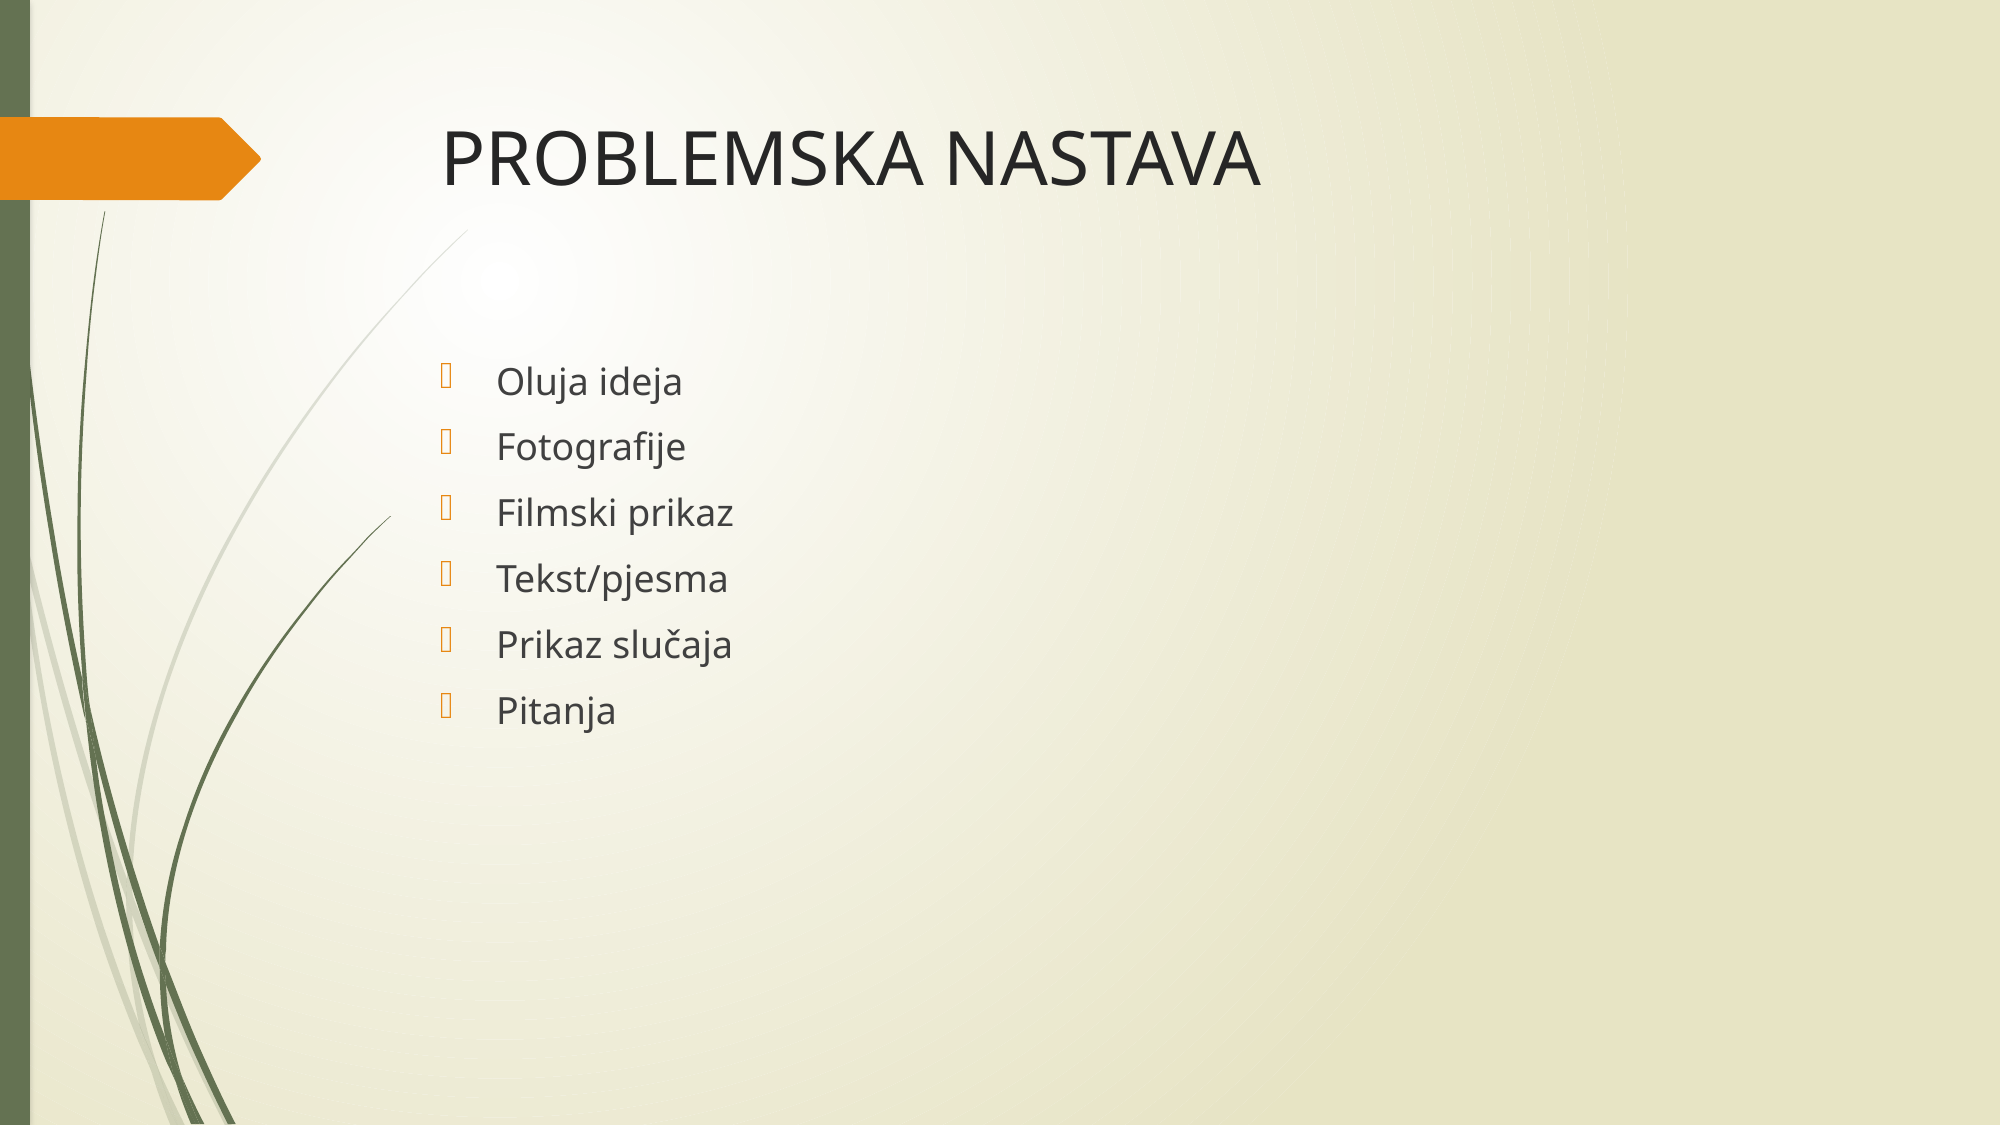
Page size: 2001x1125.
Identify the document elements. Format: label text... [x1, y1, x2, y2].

list Oluja ideja Fotografije Filmski prikaz Tekst/pjesma Prikaz slučaja Pitanja [424, 350, 1888, 970]
title PROBLEMSKA NASTAVA [425, 102, 1888, 313]
